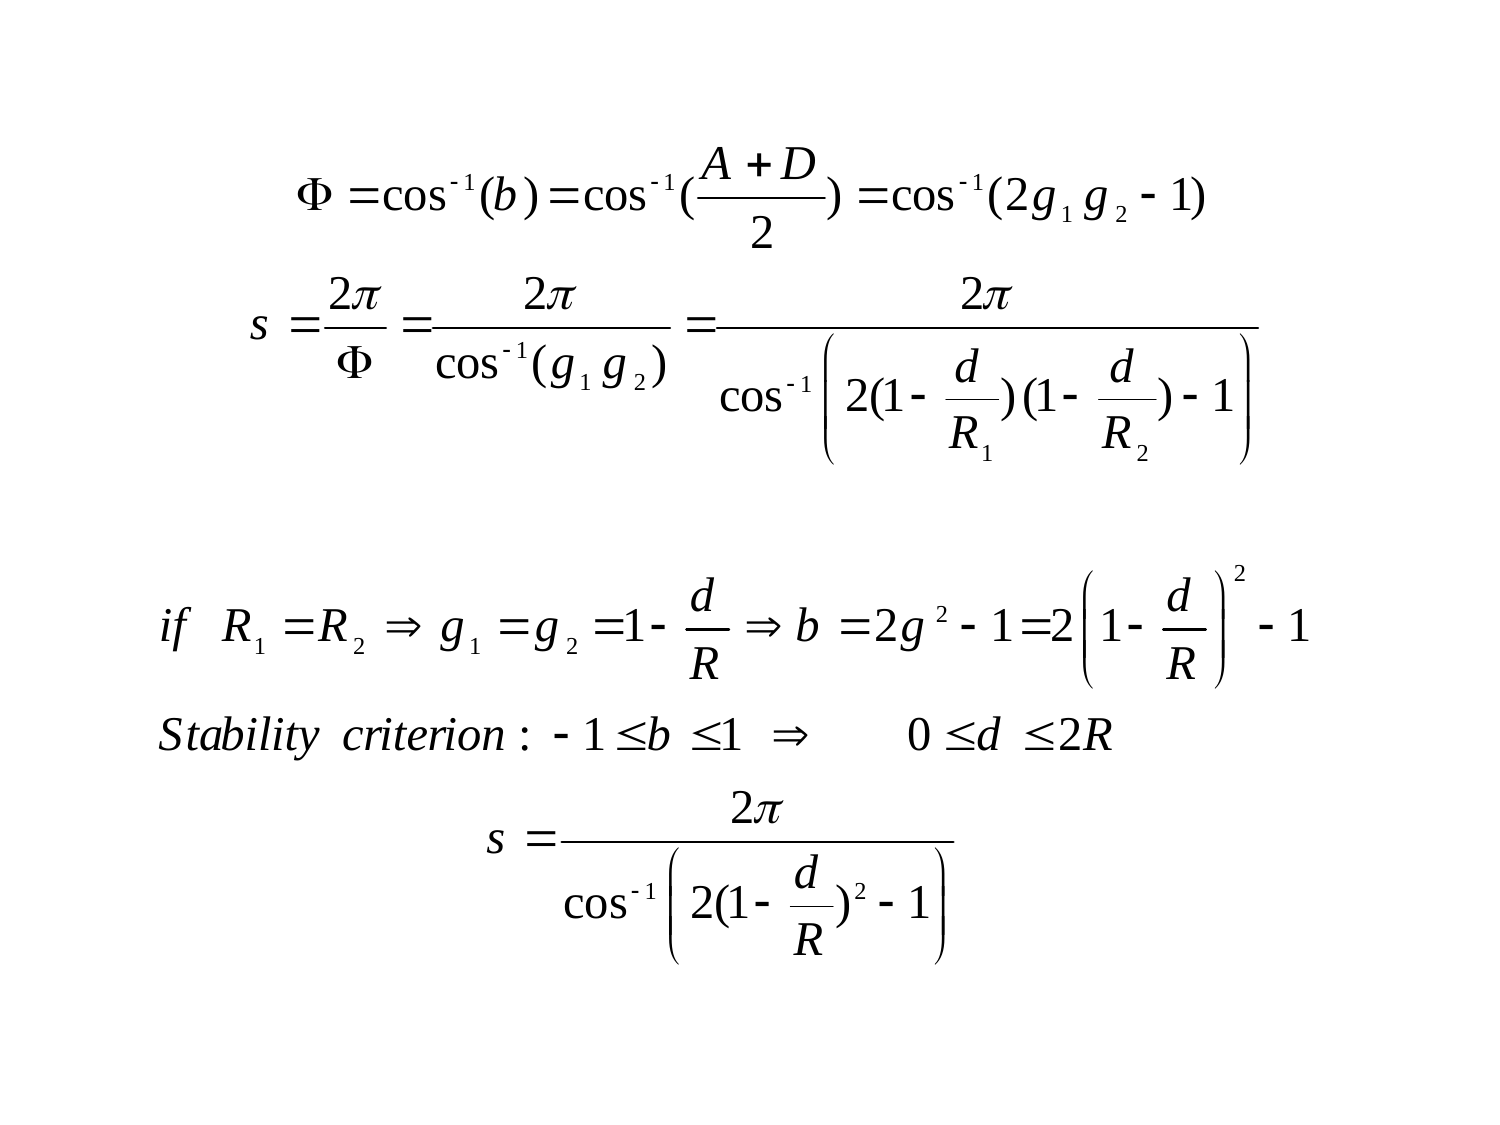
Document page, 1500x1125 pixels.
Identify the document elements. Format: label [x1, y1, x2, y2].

text_box [156, 136, 1312, 971]
